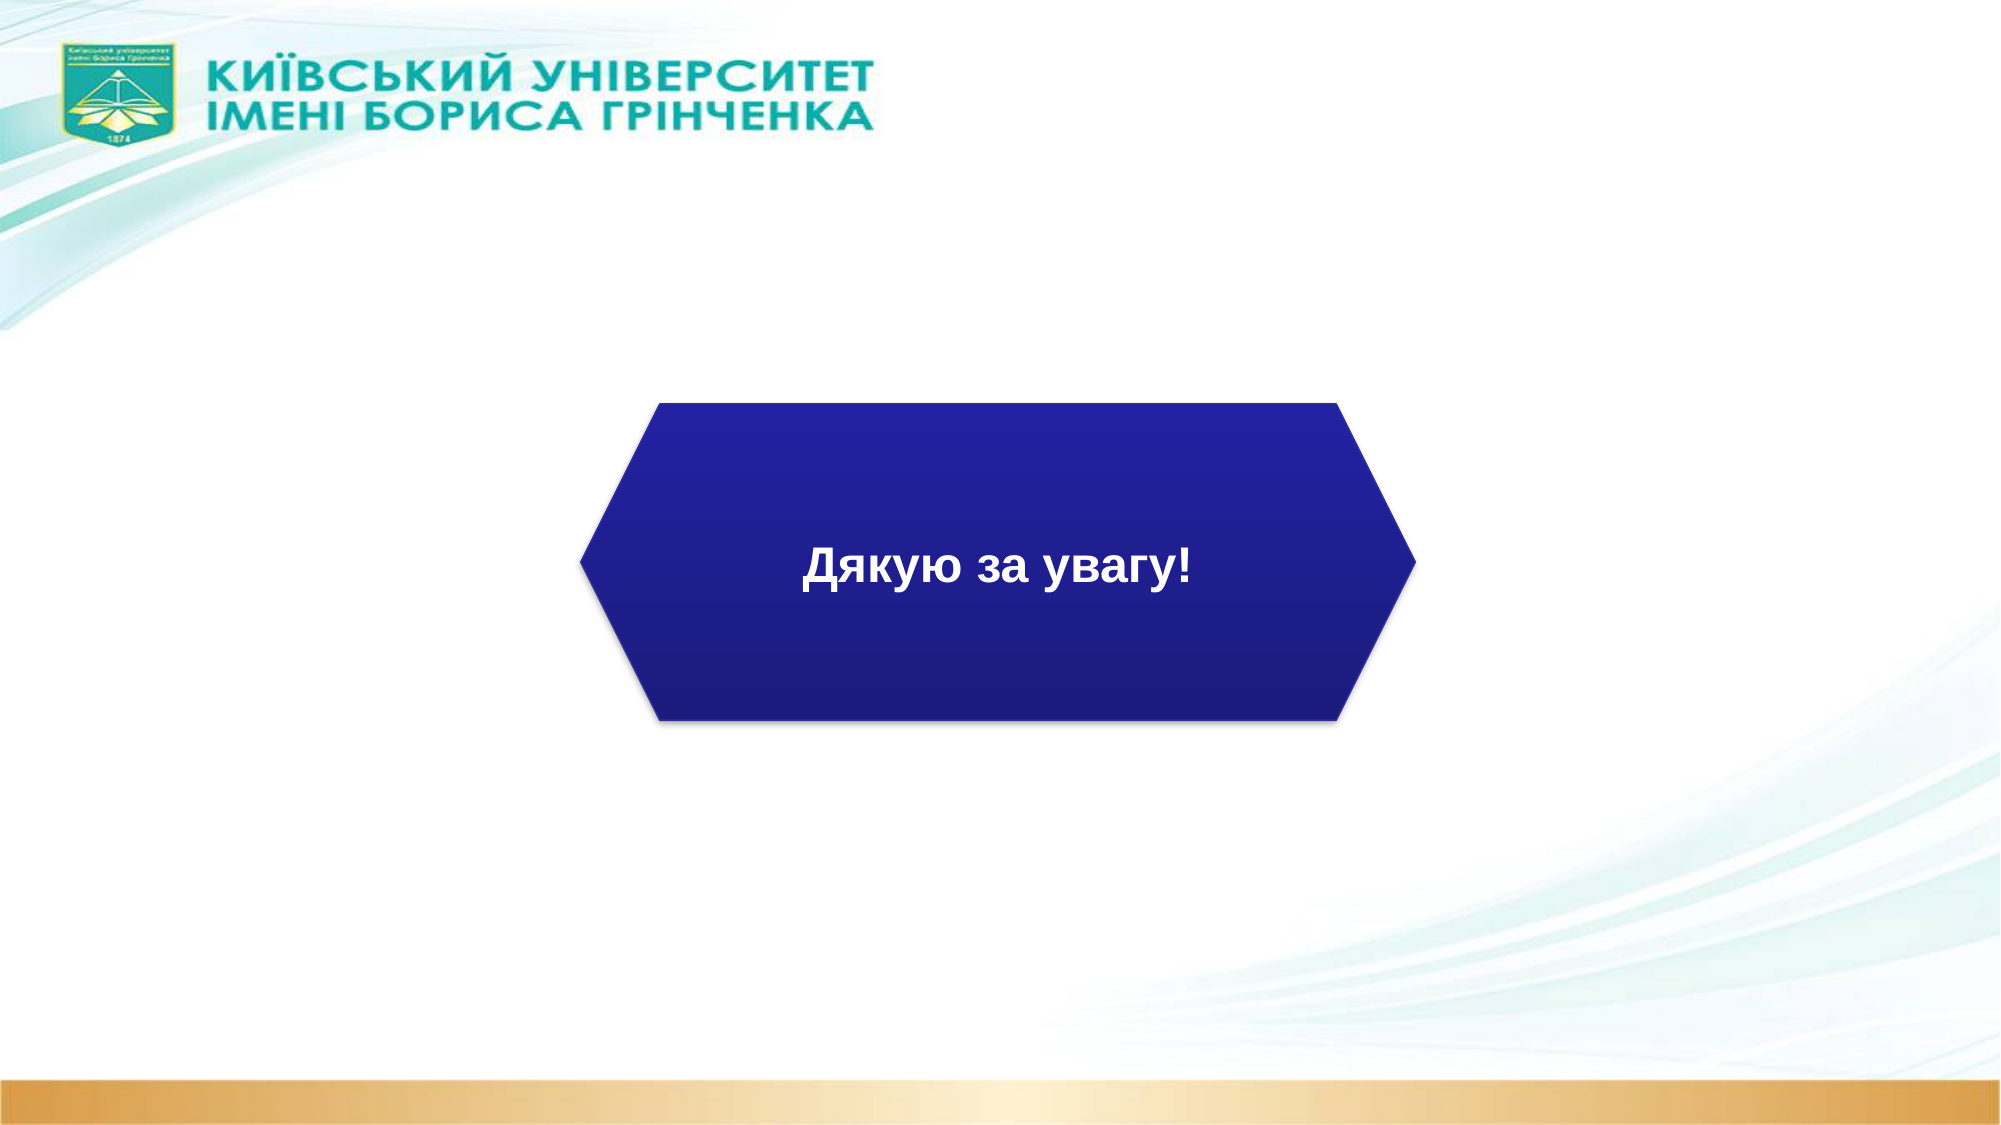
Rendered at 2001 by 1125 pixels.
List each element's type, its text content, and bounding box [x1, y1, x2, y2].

picture [0, 0, 2001, 1125]
text_box Дякую за увагу! [580, 403, 1417, 722]
